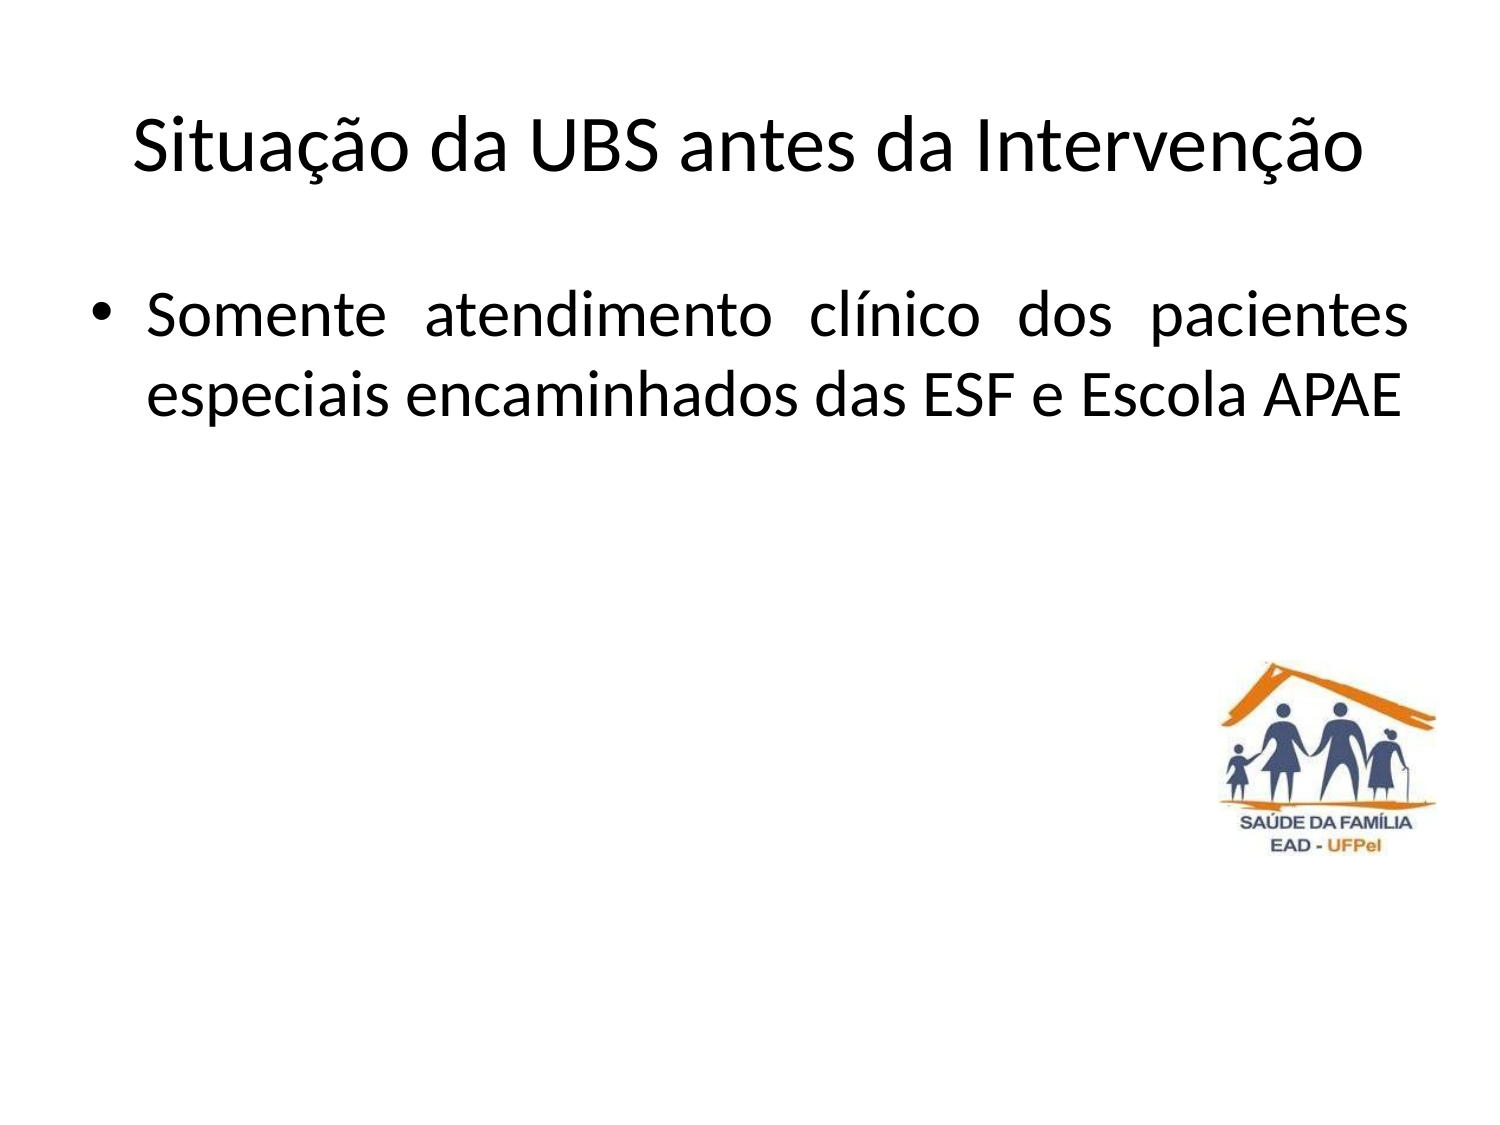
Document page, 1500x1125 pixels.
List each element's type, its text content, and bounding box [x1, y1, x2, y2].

title Situação da UBS antes da Intervenção [75, 45, 1425, 233]
list Somente atendimento clínico dos pacientes especiais encaminhados das ESF e Escola APAE [75, 262, 1425, 1005]
picture [1218, 659, 1437, 856]
